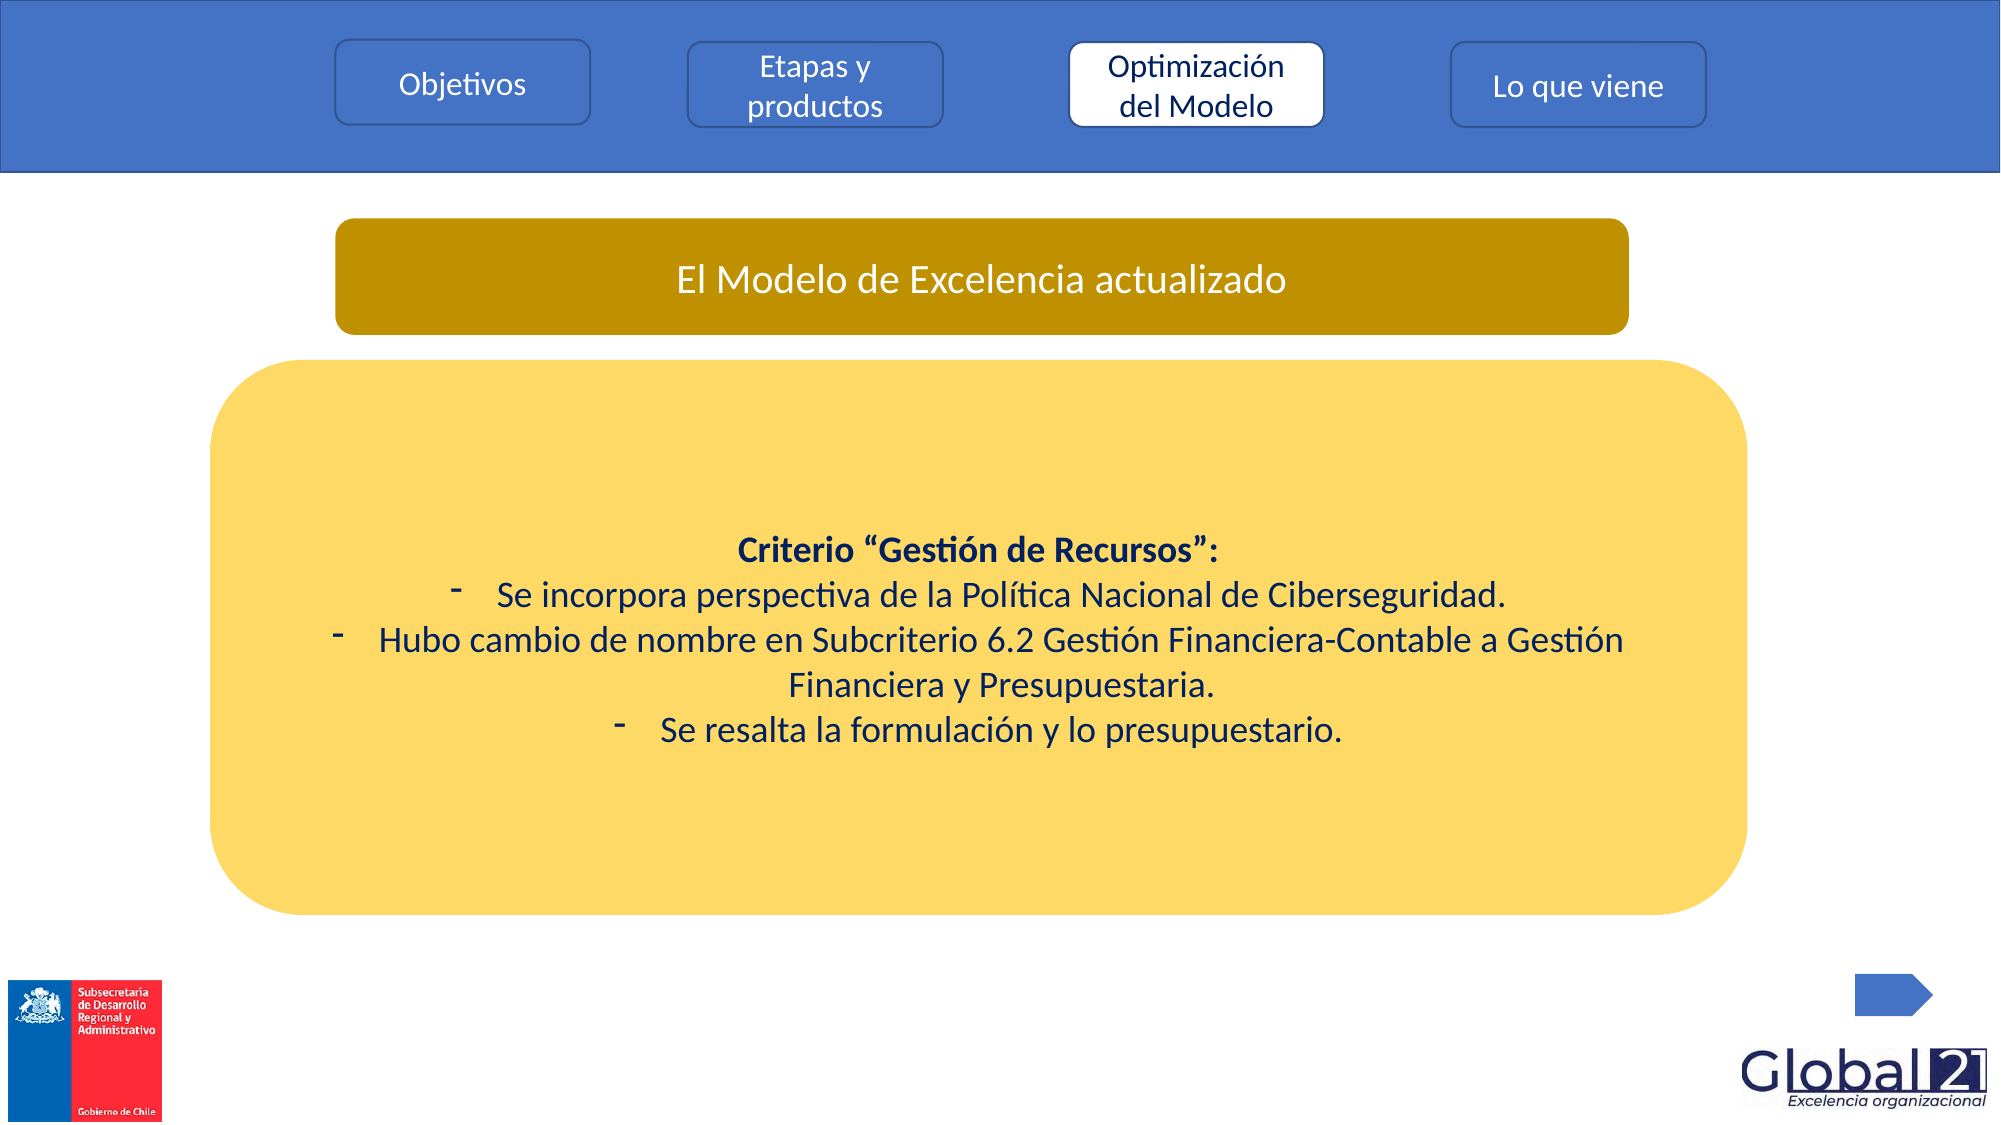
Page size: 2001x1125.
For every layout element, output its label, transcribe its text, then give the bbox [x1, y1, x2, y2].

text_box El Modelo de Excelencia actualizado [334, 217, 1630, 336]
text_box Optimización del Modelo [1067, 40, 1326, 129]
picture [1742, 1048, 1987, 1109]
text_box Etapas y productos [686, 40, 944, 129]
text_box [1854, 972, 1935, 1018]
text_box Objetivos [334, 38, 592, 126]
picture [8, 980, 162, 1122]
text_box Criterio “Gestión de Recursos”: Se incorpora perspectiva de la Política Nacional de Ciberseguridad. Hubo cambio de nombre en Subcriterio 6.2 Gestión Financiera-Contable a Gestión Financiera y Presupuestaria. Se resalta la formulación y lo presupuestario. [208, 358, 1749, 916]
text_box Lo que viene [1449, 40, 1708, 129]
